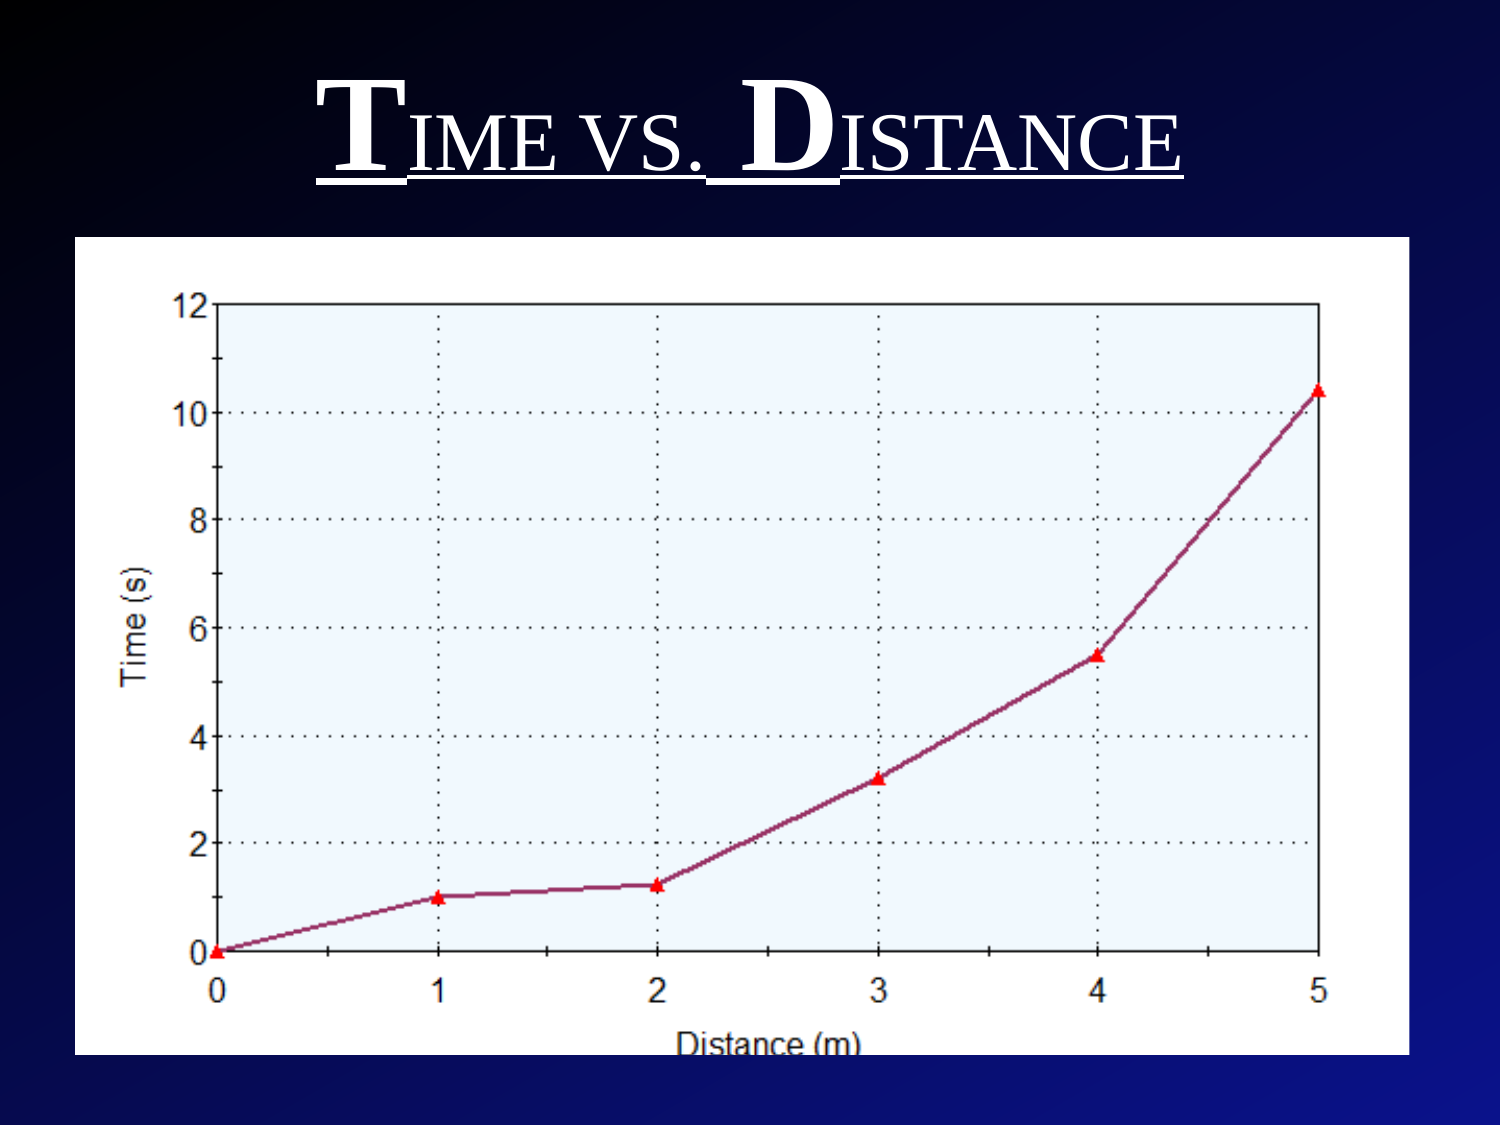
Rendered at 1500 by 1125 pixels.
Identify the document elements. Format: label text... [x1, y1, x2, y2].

title Time vs. Distance [75, 24, 1425, 189]
picture [74, 237, 1410, 1055]
